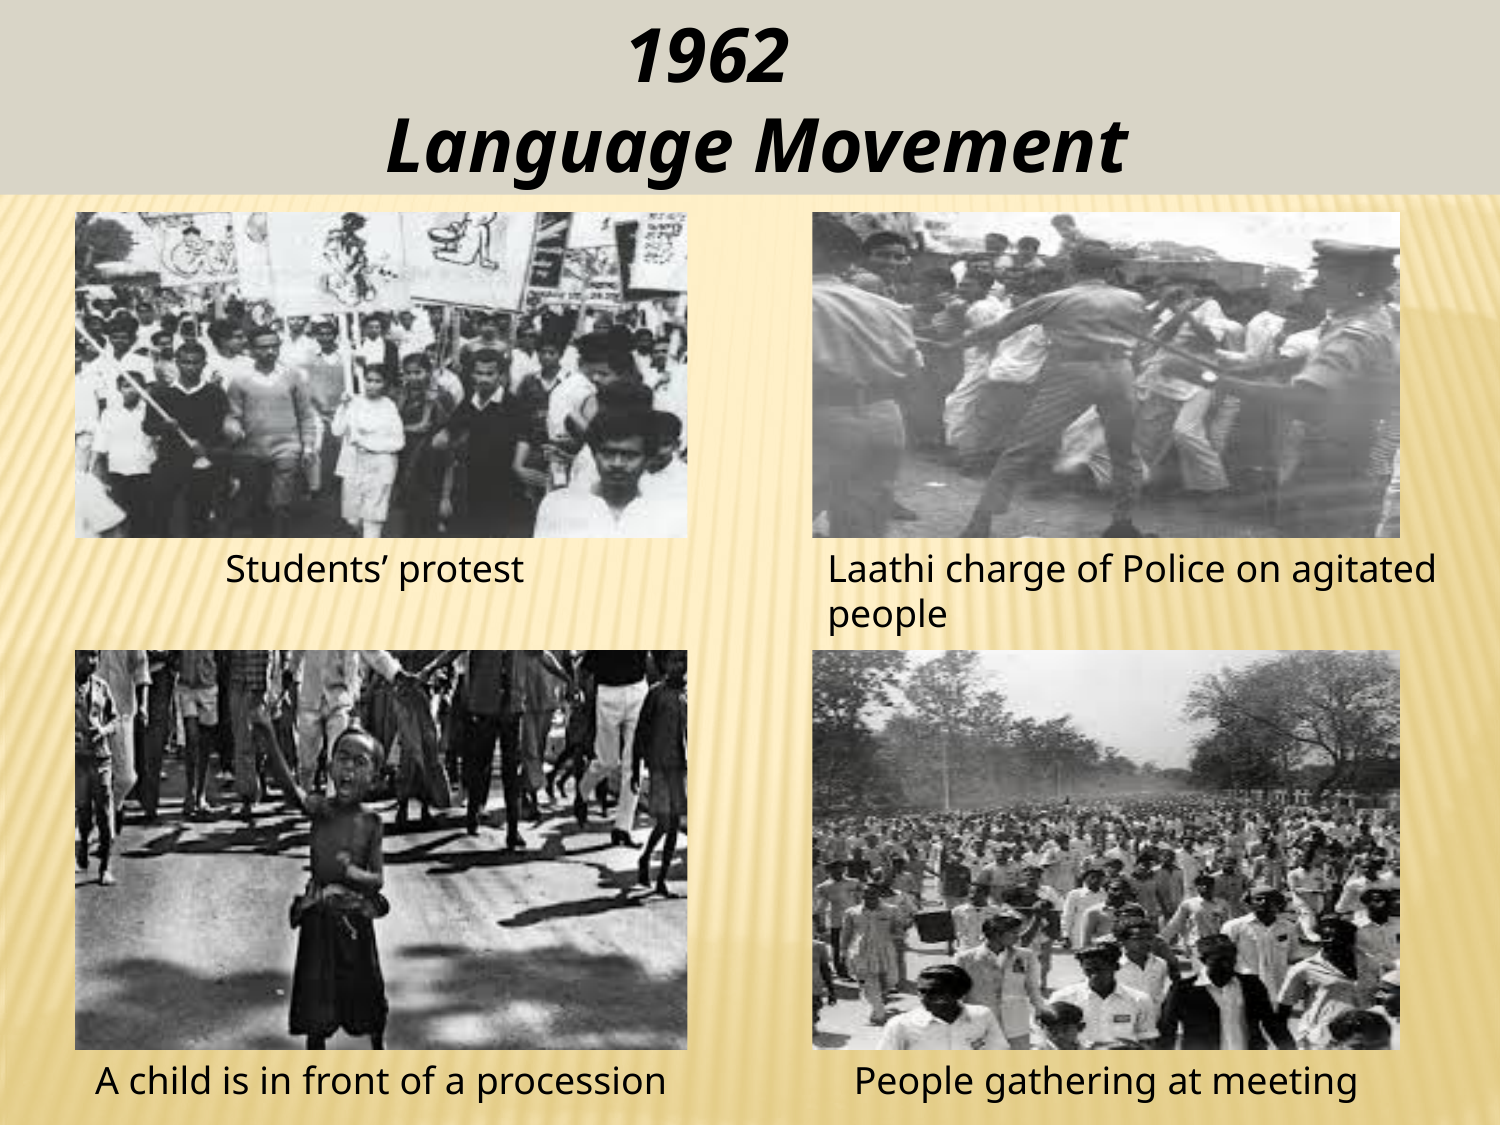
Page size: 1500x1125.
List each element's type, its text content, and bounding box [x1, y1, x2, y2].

text_box 1962 Language Movement [0, 0, 1500, 195]
text_box Students’ protest [162, 556, 588, 598]
text_box A child is in front of a procession [0, 1049, 763, 1125]
picture [812, 649, 1401, 1051]
text_box Laathi charge of Police on agitated people [812, 537, 1463, 643]
picture [74, 212, 688, 538]
picture [812, 212, 1401, 538]
picture [74, 649, 688, 1051]
text_box People gathering at meeting [774, 1049, 1438, 1110]
